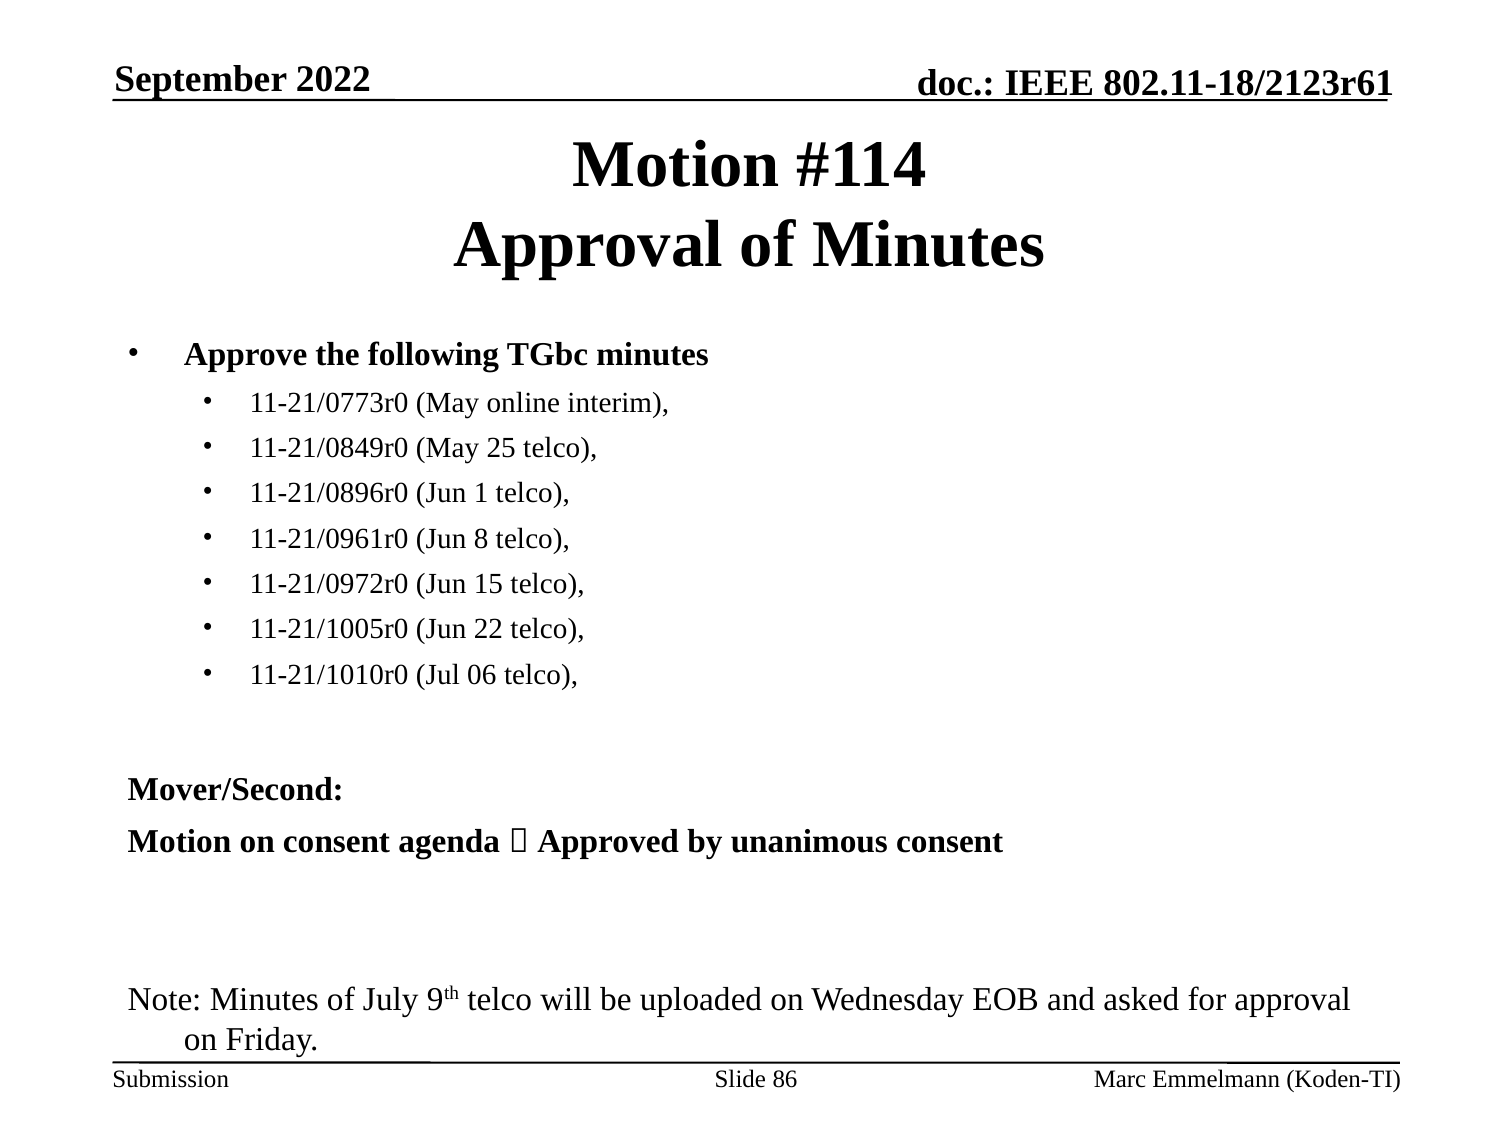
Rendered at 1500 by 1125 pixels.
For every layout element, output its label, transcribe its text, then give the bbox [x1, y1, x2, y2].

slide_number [114, 54, 423, 100]
footer Marc Emmelmann (Koden-TI) [878, 1061, 1402, 1093]
title Motion #114 Approval of Minutes [112, 112, 1388, 288]
slide_number Slide 86 [712, 1061, 800, 1123]
list Approve the following TGbc minutes 11-21/0773r0 (May online interim), 11-21/0849r0 (May 25 telco), 11-21/0896r0 (Jun 1 telco), 11-21/0961r0 (Jun 8 telco), 11-21/0972r0 (Jun 15 telco), 11-21/1005r0 (Jun 22 telco), 11-21/1010r0 (Jul 06 telco), Mover/Second: Motion on consent agenda  Approved by unanimous consent Note: Minutes of July 9th telco will be uploaded on Wednesday EOB and asked for approval on Friday. [112, 324, 1388, 1000]
